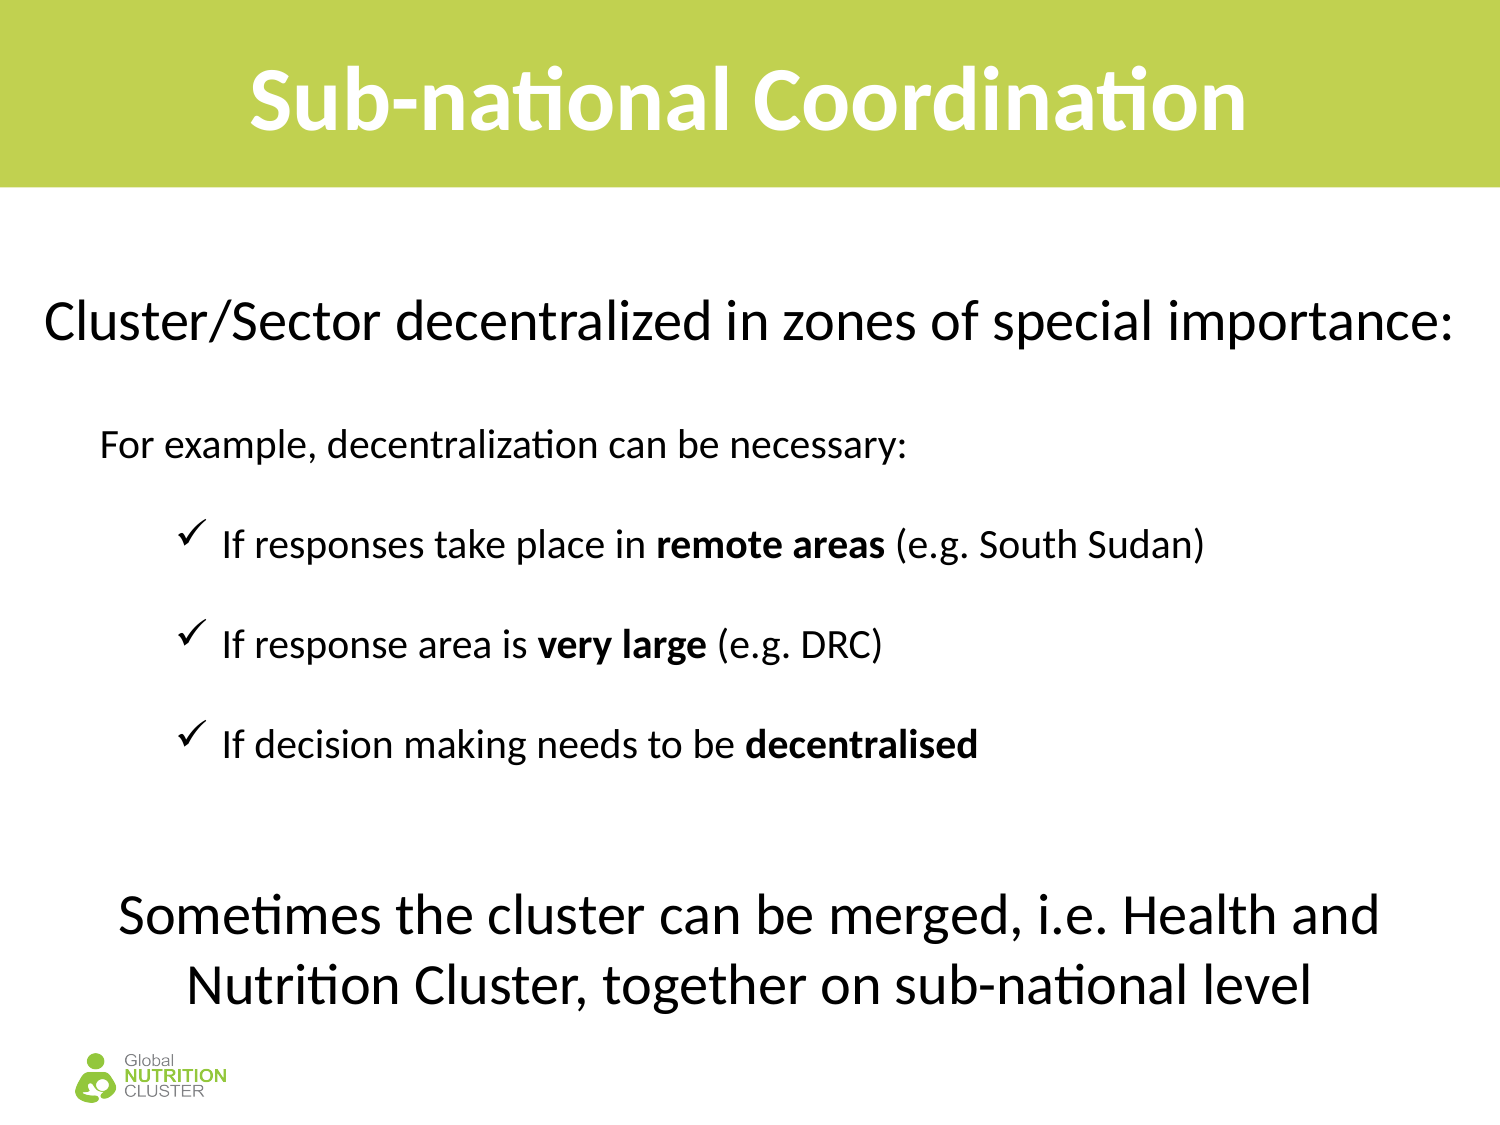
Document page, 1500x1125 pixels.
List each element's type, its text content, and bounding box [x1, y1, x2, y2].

text_box For example, decentralization can be necessary: If responses take place in remote areas (e.g. South Sudan) If response area is very large (e.g. DRC) If decision making needs to be decentralised [85, 409, 1404, 775]
text_box Sometimes the cluster can be merged, i.e. Health and Nutrition Cluster, together on sub-national level [74, 869, 1425, 1125]
text_box Cluster/Sector decentralized in zones of special importance: [0, 274, 1500, 360]
title Sub-national Coordination [0, 0, 1500, 188]
